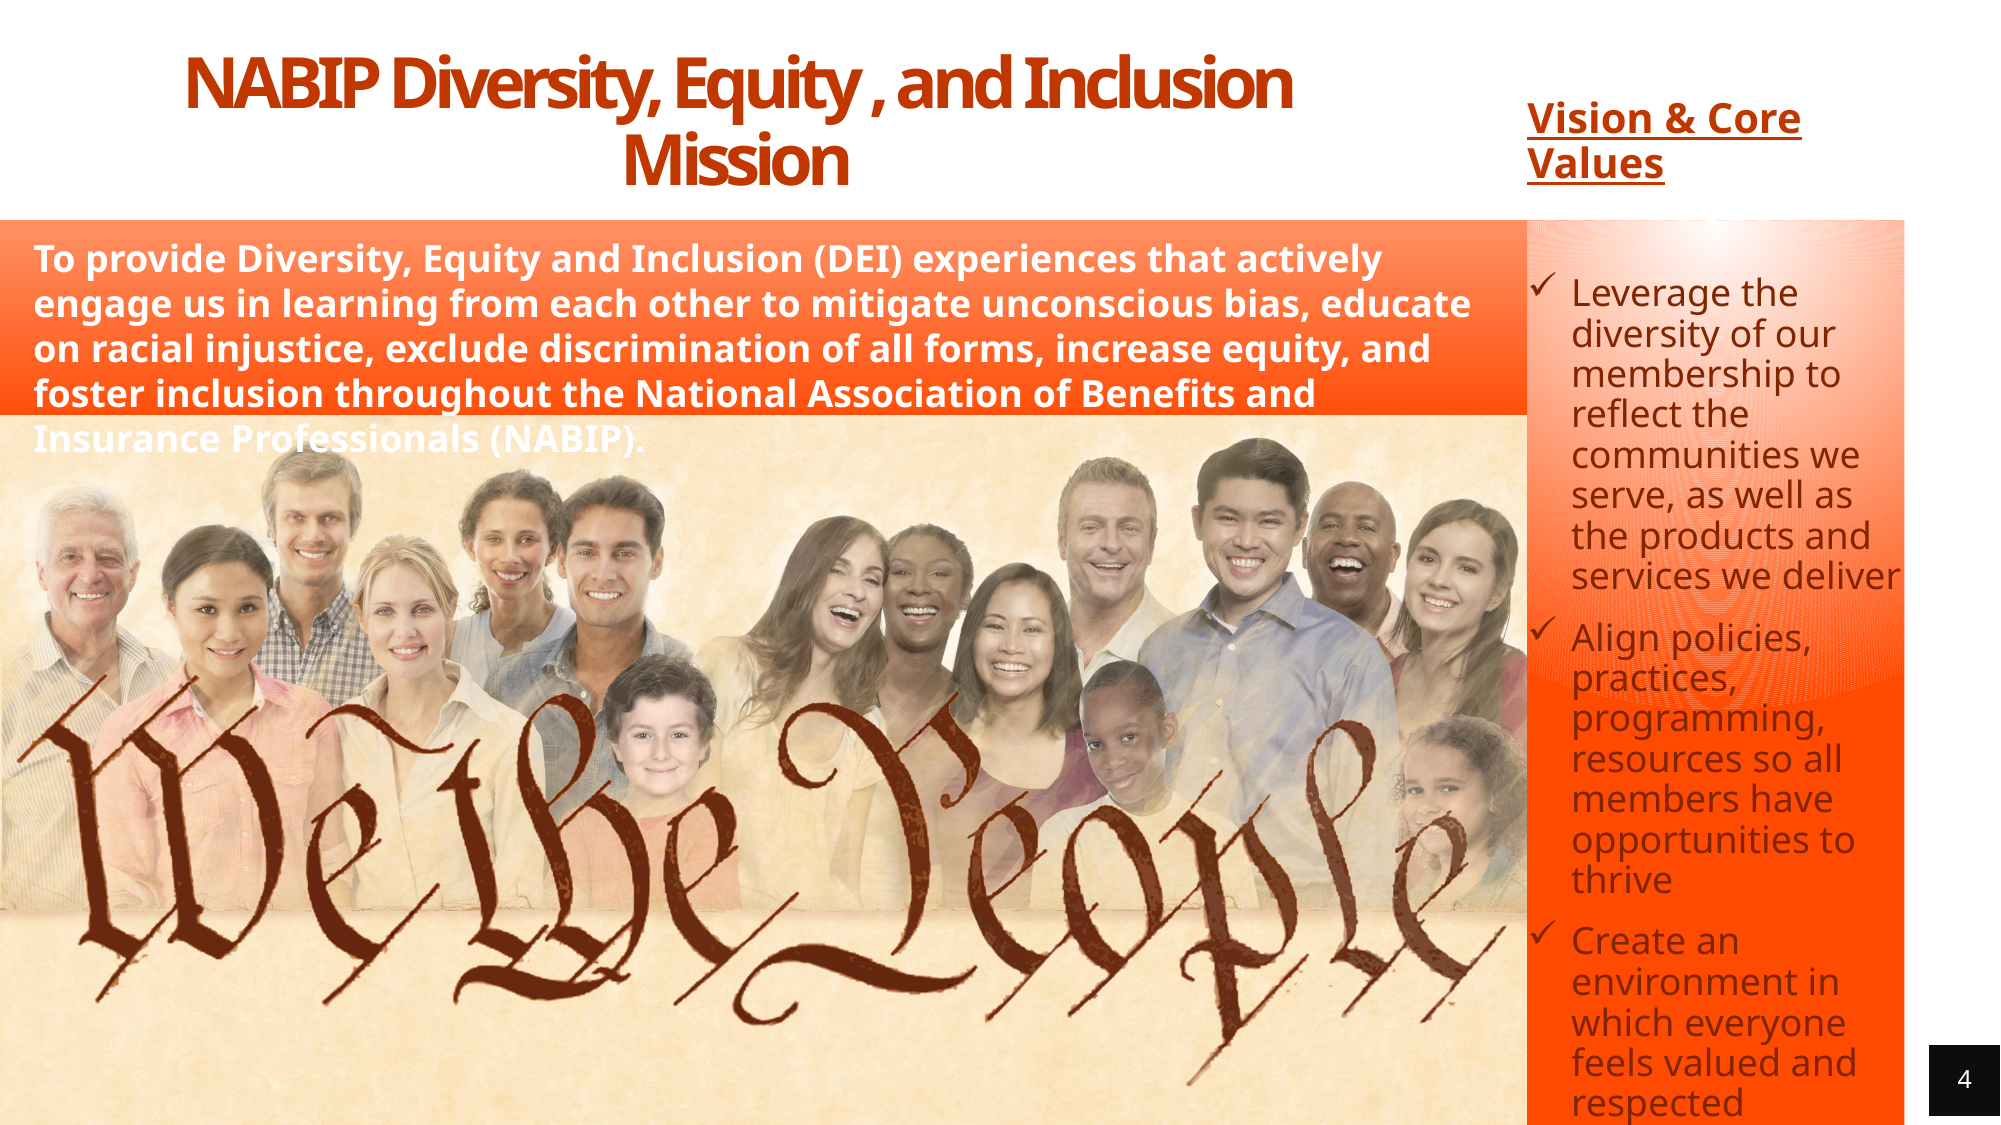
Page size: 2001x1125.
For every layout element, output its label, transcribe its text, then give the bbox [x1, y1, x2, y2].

picture [0, 414, 1528, 1125]
list Vision & Core Values Leverage the diversity of our membership to reflect the communities we serve, as well as the products and services we deliver Align policies, practices, programming, resources so all members have opportunities to thrive Create an environment in which everyone feels valued and respected [1528, 220, 1905, 1125]
text_box To provide Diversity, Equity and Inclusion (DEI) experiences that actively engage us in learning from each other to mitigate unconscious bias, educate on racial injustice, exclude discrimination of all forms, increase equity, and foster inclusion throughout the National Association of Benefits and Insurance Professionals (NABIP). [18, 227, 1528, 414]
list [0, 220, 1528, 414]
slide_number 4 [1929, 1045, 2000, 1116]
title NABIP Diversity, Equity , and Inclusion Mission [117, 43, 1358, 205]
